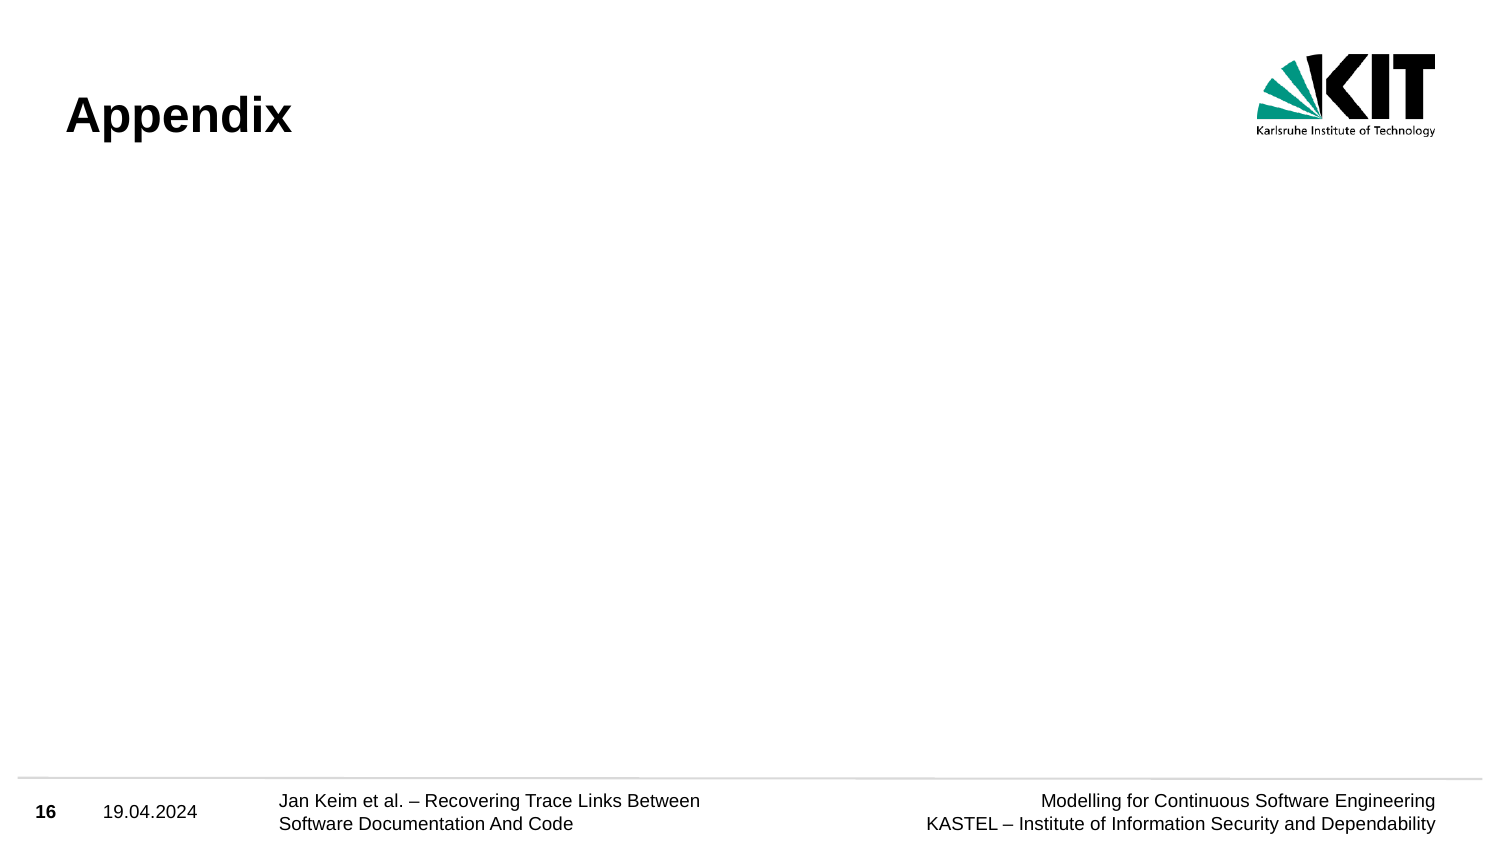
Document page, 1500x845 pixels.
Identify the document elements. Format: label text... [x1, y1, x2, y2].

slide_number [102, 778, 272, 844]
slide_number 16 [35, 778, 89, 844]
title Appendix [64, 48, 1192, 144]
picture [1257, 54, 1435, 137]
